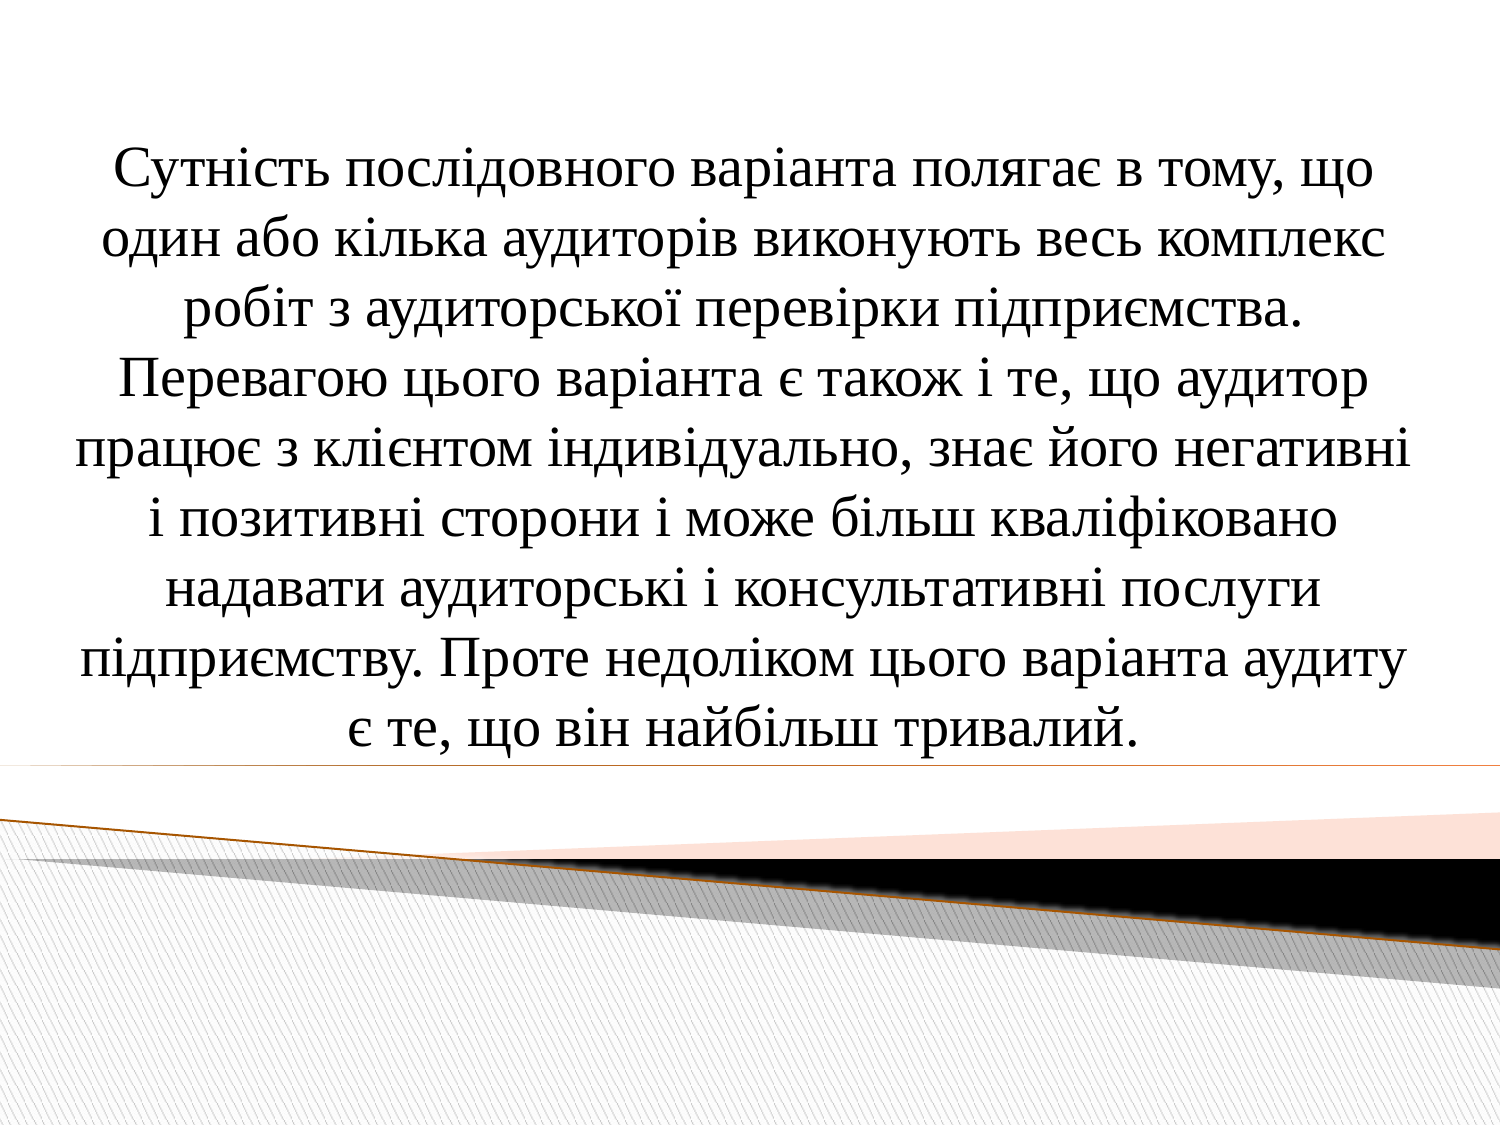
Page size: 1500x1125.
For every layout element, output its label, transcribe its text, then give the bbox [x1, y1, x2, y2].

text_box Сутність послідовного варіанта полягає в тому, що один або кілька аудиторів виконують весь комплекс робіт з аудиторської перевірки підприємства. Перевагою цього варіанта є також і те, що аудитор працює з клієнтом індивідуально, знає його негативні і позитивні сторони і може більш кваліфіковано надавати аудиторські і консультативні послуги підприємству. Проте недоліком цього варіанта аудиту є те, що він найбільш тривалий. [58, 120, 1430, 766]
